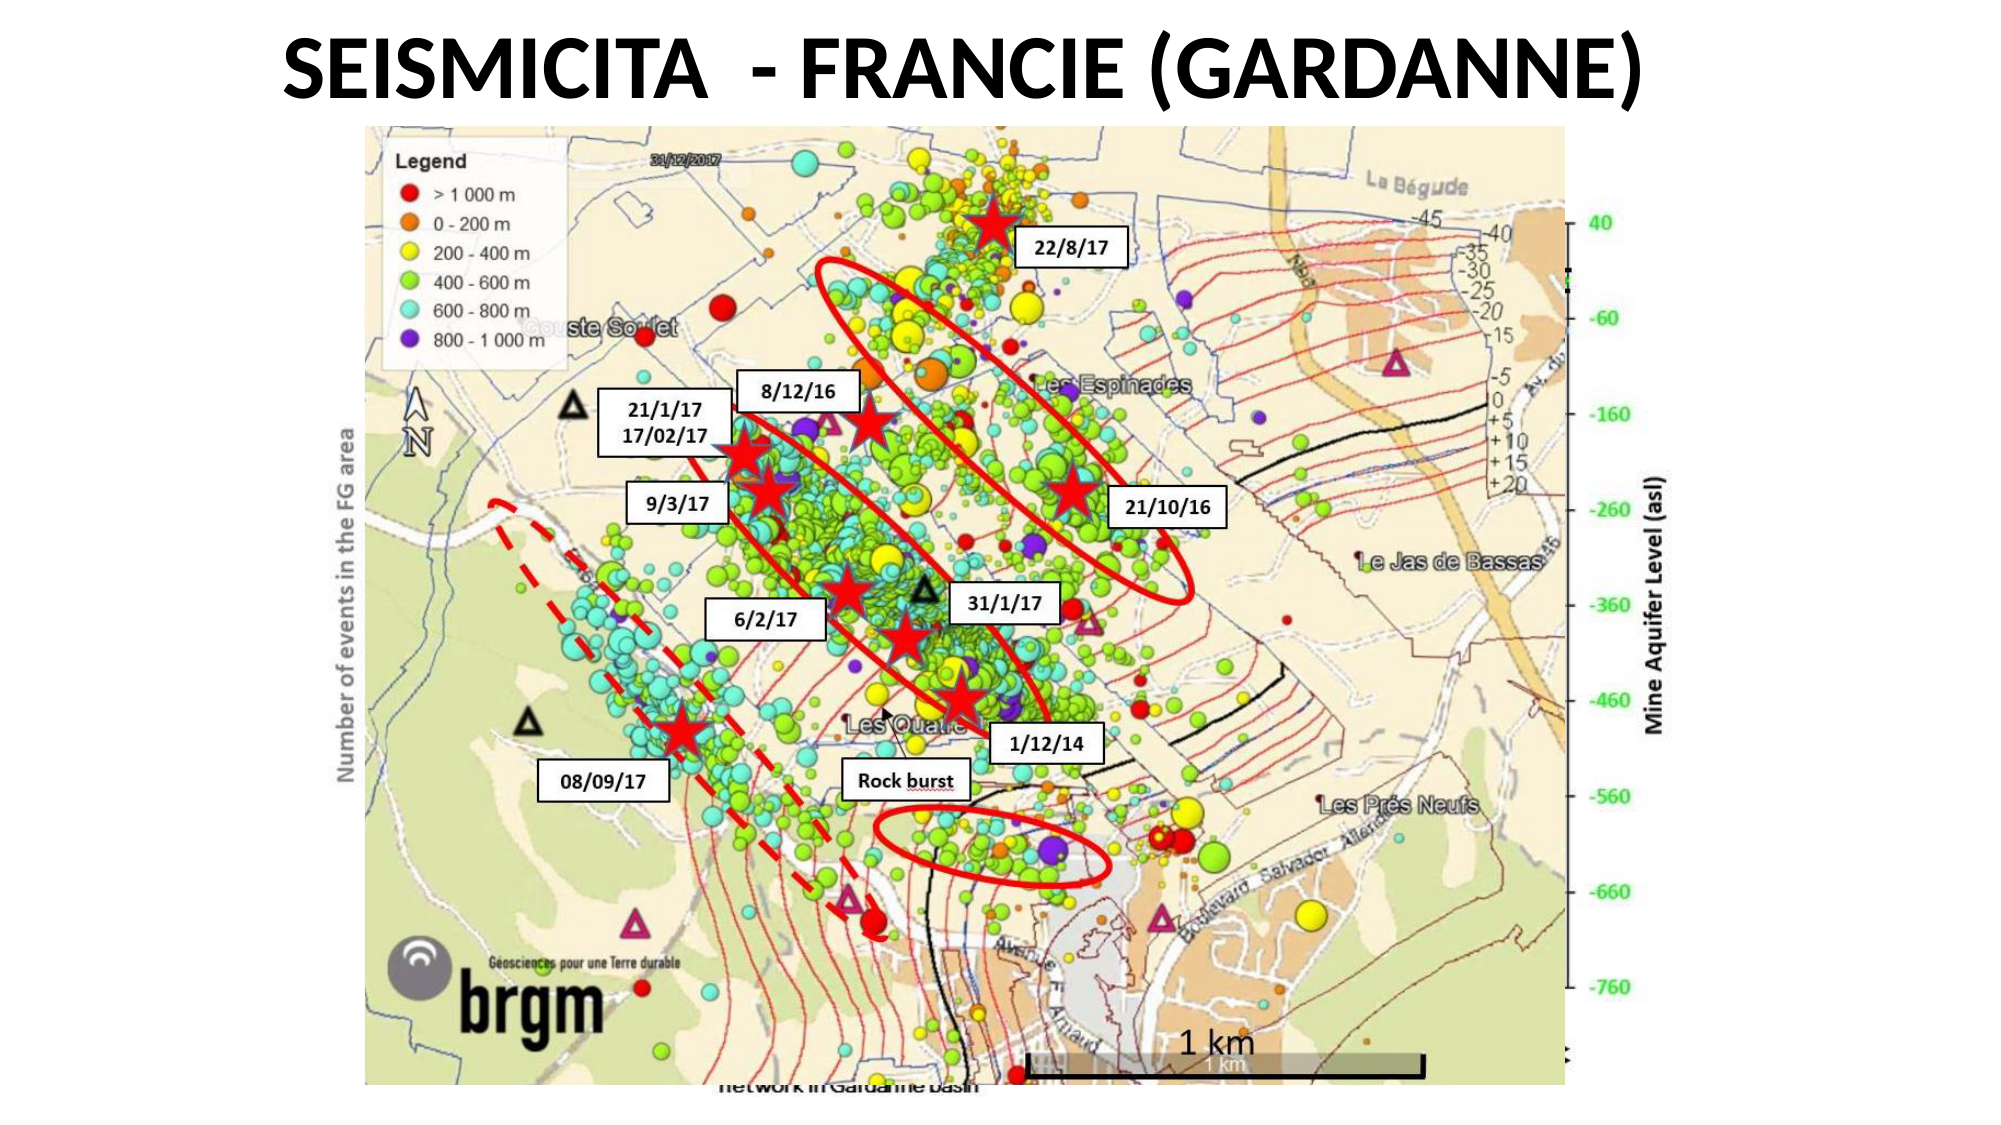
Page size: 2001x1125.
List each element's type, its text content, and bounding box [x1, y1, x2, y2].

text_box Seismicita - Francie (Gardanne) [267, 0, 1733, 125]
picture [304, 126, 1696, 1107]
